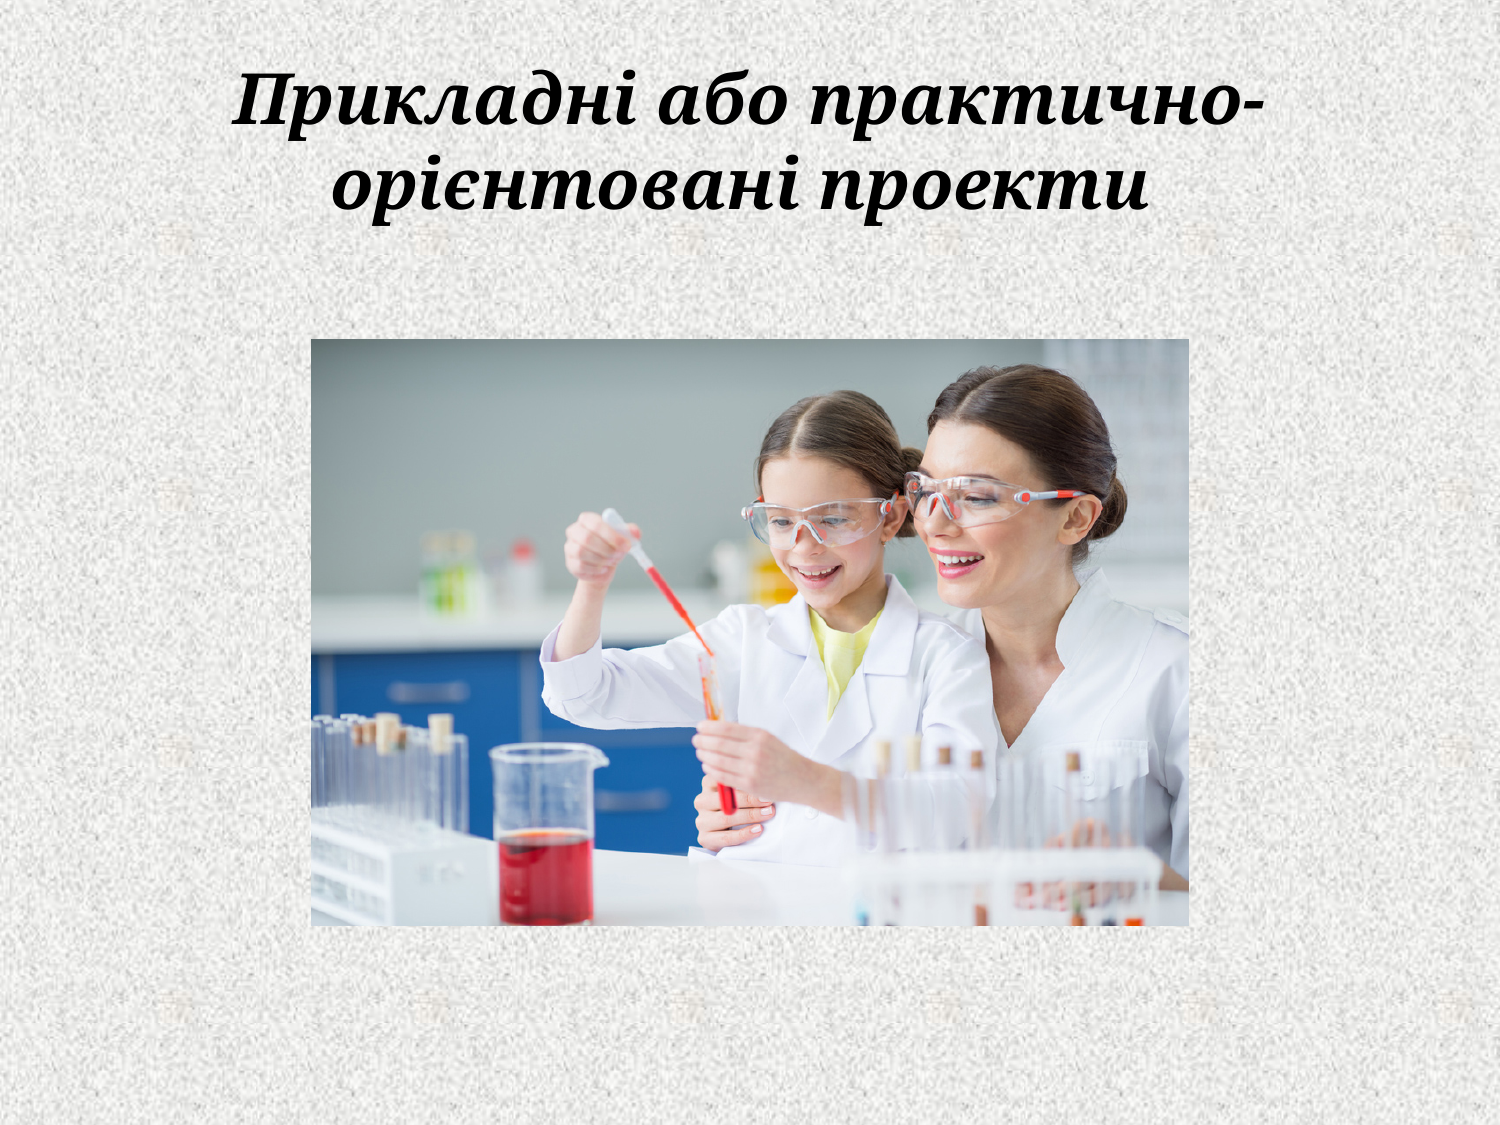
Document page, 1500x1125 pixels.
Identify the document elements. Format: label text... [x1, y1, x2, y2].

title Прикладні або практично-орієнтовані проекти [75, 45, 1425, 233]
picture [0, 0, 1500, 1125]
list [310, 339, 1190, 926]
